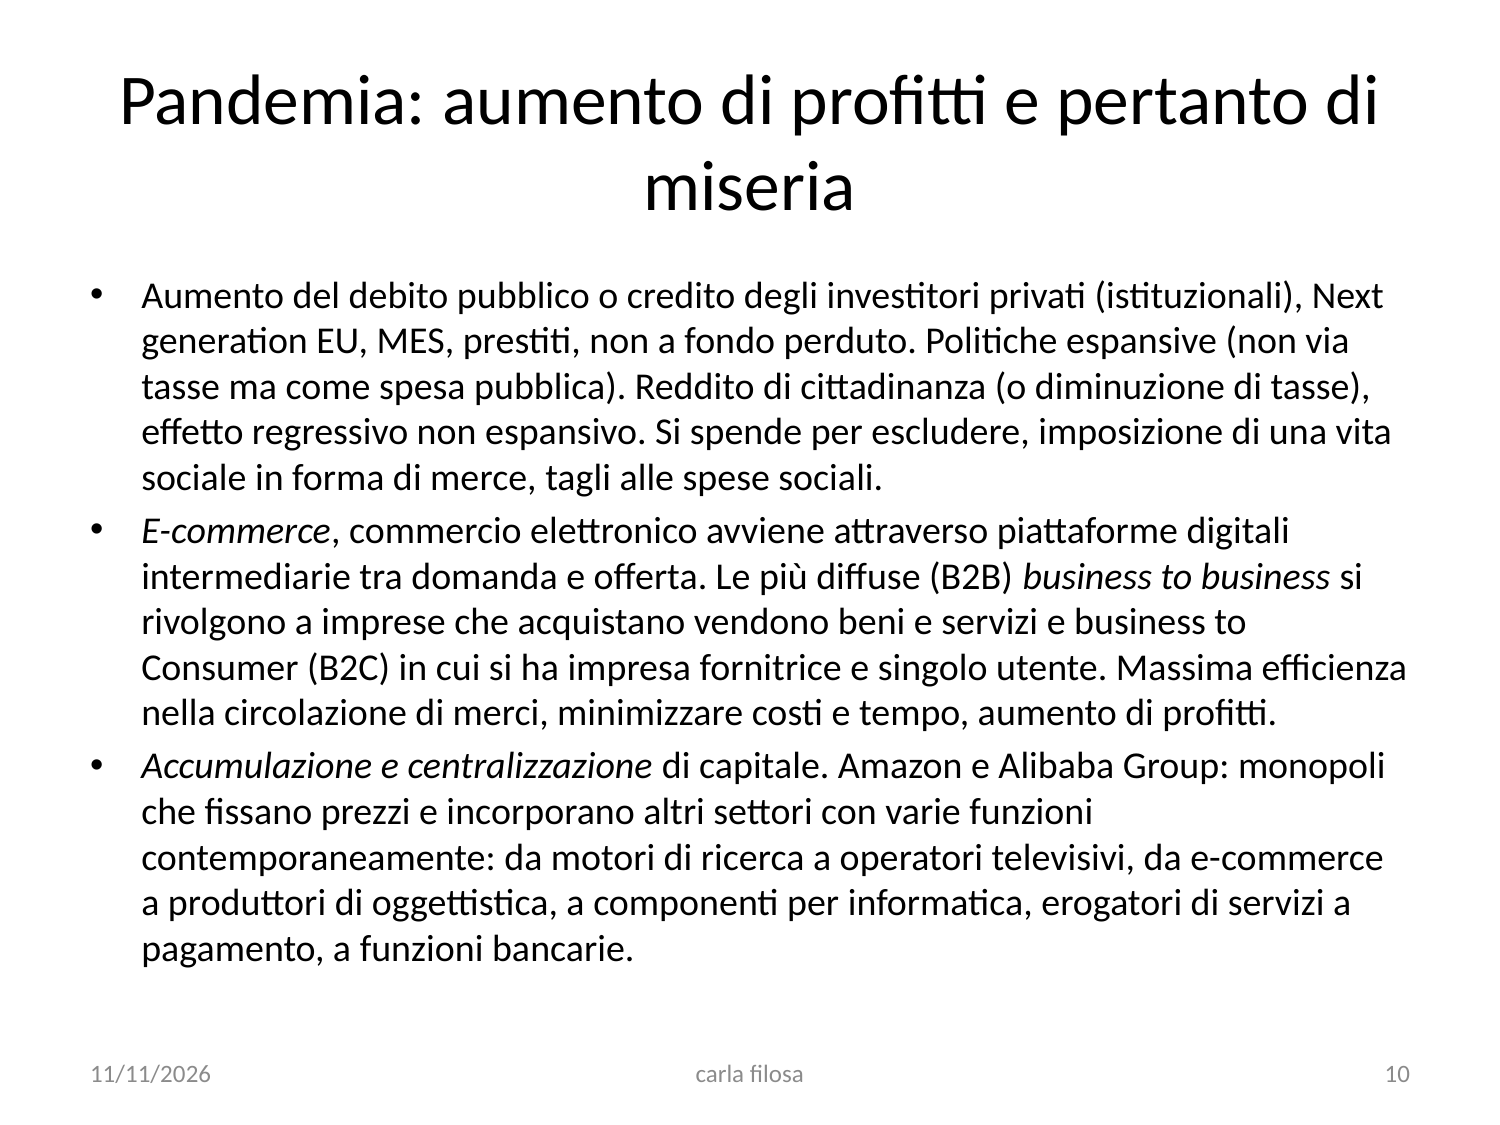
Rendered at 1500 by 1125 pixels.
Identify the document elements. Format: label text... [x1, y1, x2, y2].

slide_number 10 [1074, 1042, 1425, 1103]
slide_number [75, 1042, 425, 1103]
list Aumento del debito pubblico o credito degli investitori privati (istituzionali), Next generation EU, MES, prestiti, non a fondo perduto. Politiche espansive (non via tasse ma come spesa pubblica). Reddito di cittadinanza (o diminuzione di tasse), effetto regressivo non espansivo. Si spende per escludere, imposizione di una vita sociale in forma di merce, tagli alle spese sociali. E-commerce, commercio elettronico avviene attraverso piattaforme digitali intermediarie tra domanda e offerta. Le più diffuse (B2B) business to business si rivolgono a imprese che acquistano vendono beni e servizi e business to Consumer (B2C) in cui si ha impresa fornitrice e singolo utente. Massima efficienza nella circolazione di merci, minimizzare costi e tempo, aumento di profitti. Accumulazione e centralizzazione di capitale. Amazon e Alibaba Group: monopoli che fissano prezzi e incorporano altri settori con varie funzioni contemporaneamente: da motori di ricerca a operatori televisivi, da e-commerce a produttori di oggettistica, a componenti per informatica, erogatori di servizi a pagamento, a funzioni bancarie. [75, 262, 1425, 1005]
title Pandemia: aumento di profitti e pertanto di miseria [75, 45, 1425, 233]
footer carla filosa [512, 1042, 988, 1103]
